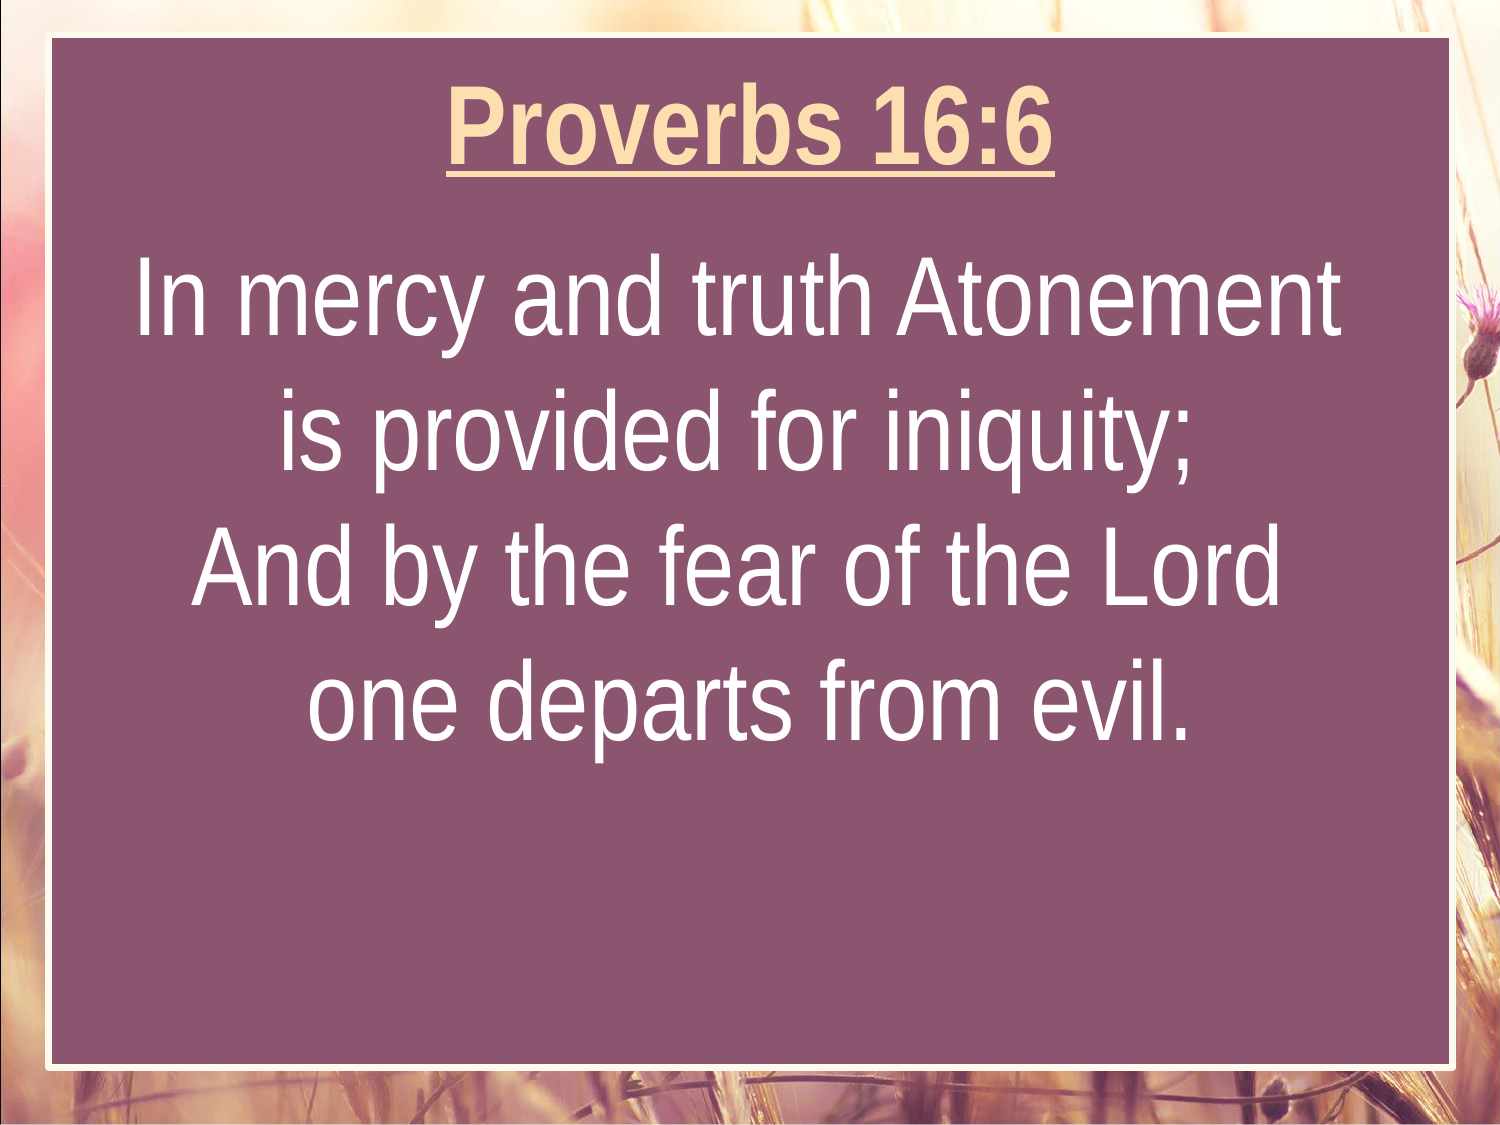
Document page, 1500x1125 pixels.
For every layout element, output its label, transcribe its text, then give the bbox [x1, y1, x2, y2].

text_box Proverbs 16:6 In mercy and truth Atonement is provided for iniquity; And by the fear of the Lord one departs from evil. [48, 35, 1453, 1068]
picture [0, 0, 1500, 1125]
